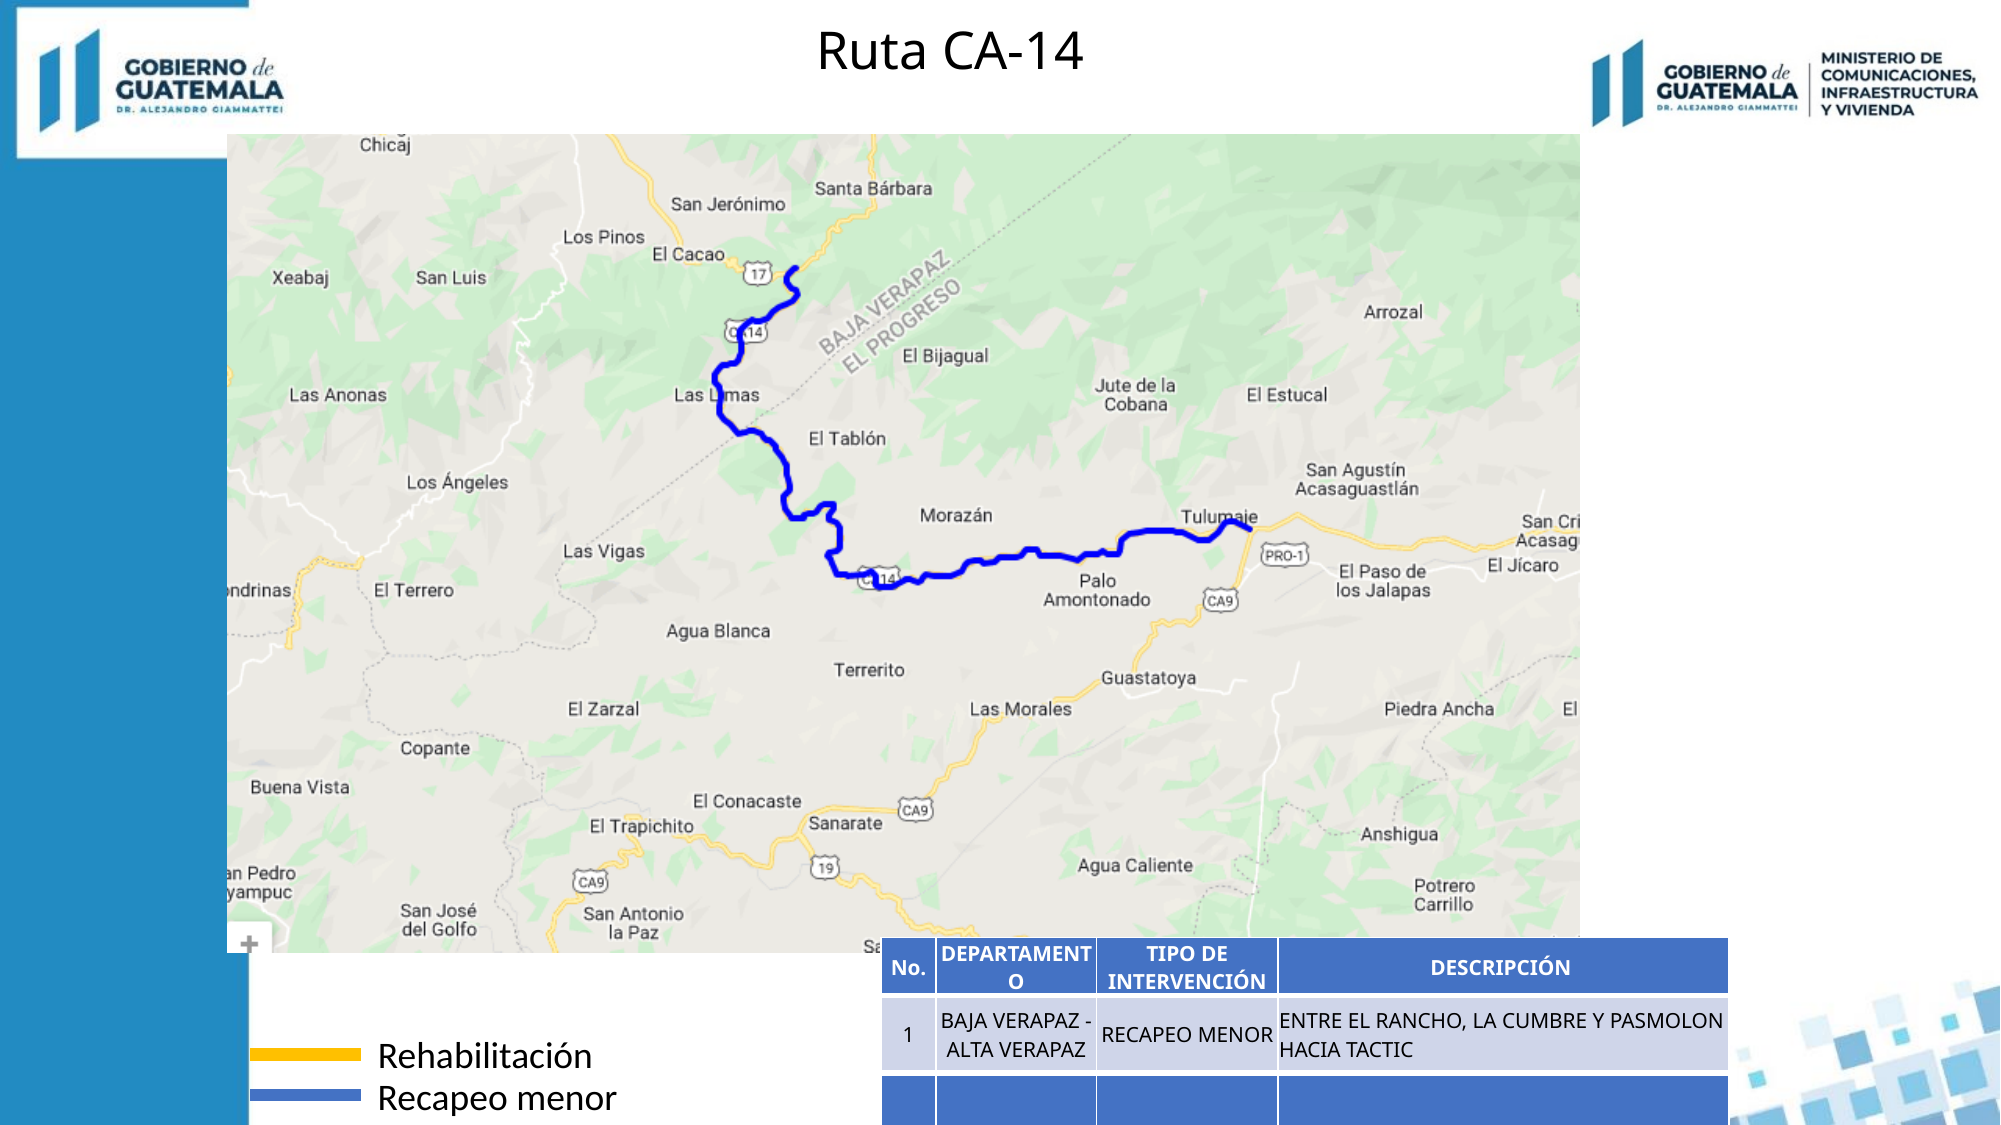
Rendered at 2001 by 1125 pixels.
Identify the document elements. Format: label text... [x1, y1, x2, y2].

table_cell [1279, 1076, 1728, 1125]
title Ruta CA-14 [321, 6, 1580, 101]
table_cell 1 [882, 998, 935, 1070]
table_cell BAJA VERAPAZ - ALTA VERAPAZ [937, 998, 1096, 1070]
table_cell RECAPEO MENOR [1097, 998, 1277, 1070]
table_header DESCRIPCIÓN [1279, 938, 1728, 993]
table_cell [1097, 1076, 1277, 1125]
table_header DEPARTAMENTO [937, 954, 1096, 993]
text_box Recapeo menor [362, 1065, 633, 1125]
table_header No. [882, 954, 935, 993]
table_header TIPO DE INTERVENCIÓN [1097, 954, 1277, 993]
text_box Rehabilitación [363, 1024, 609, 1065]
table_cell [882, 1076, 935, 1125]
table_cell ENTRE EL RANCHO, LA CUMBRE Y PASMOLON HACIA TACTIC [1279, 998, 1728, 1070]
picture [0, 0, 2000, 1125]
table_cell [937, 1076, 1096, 1125]
